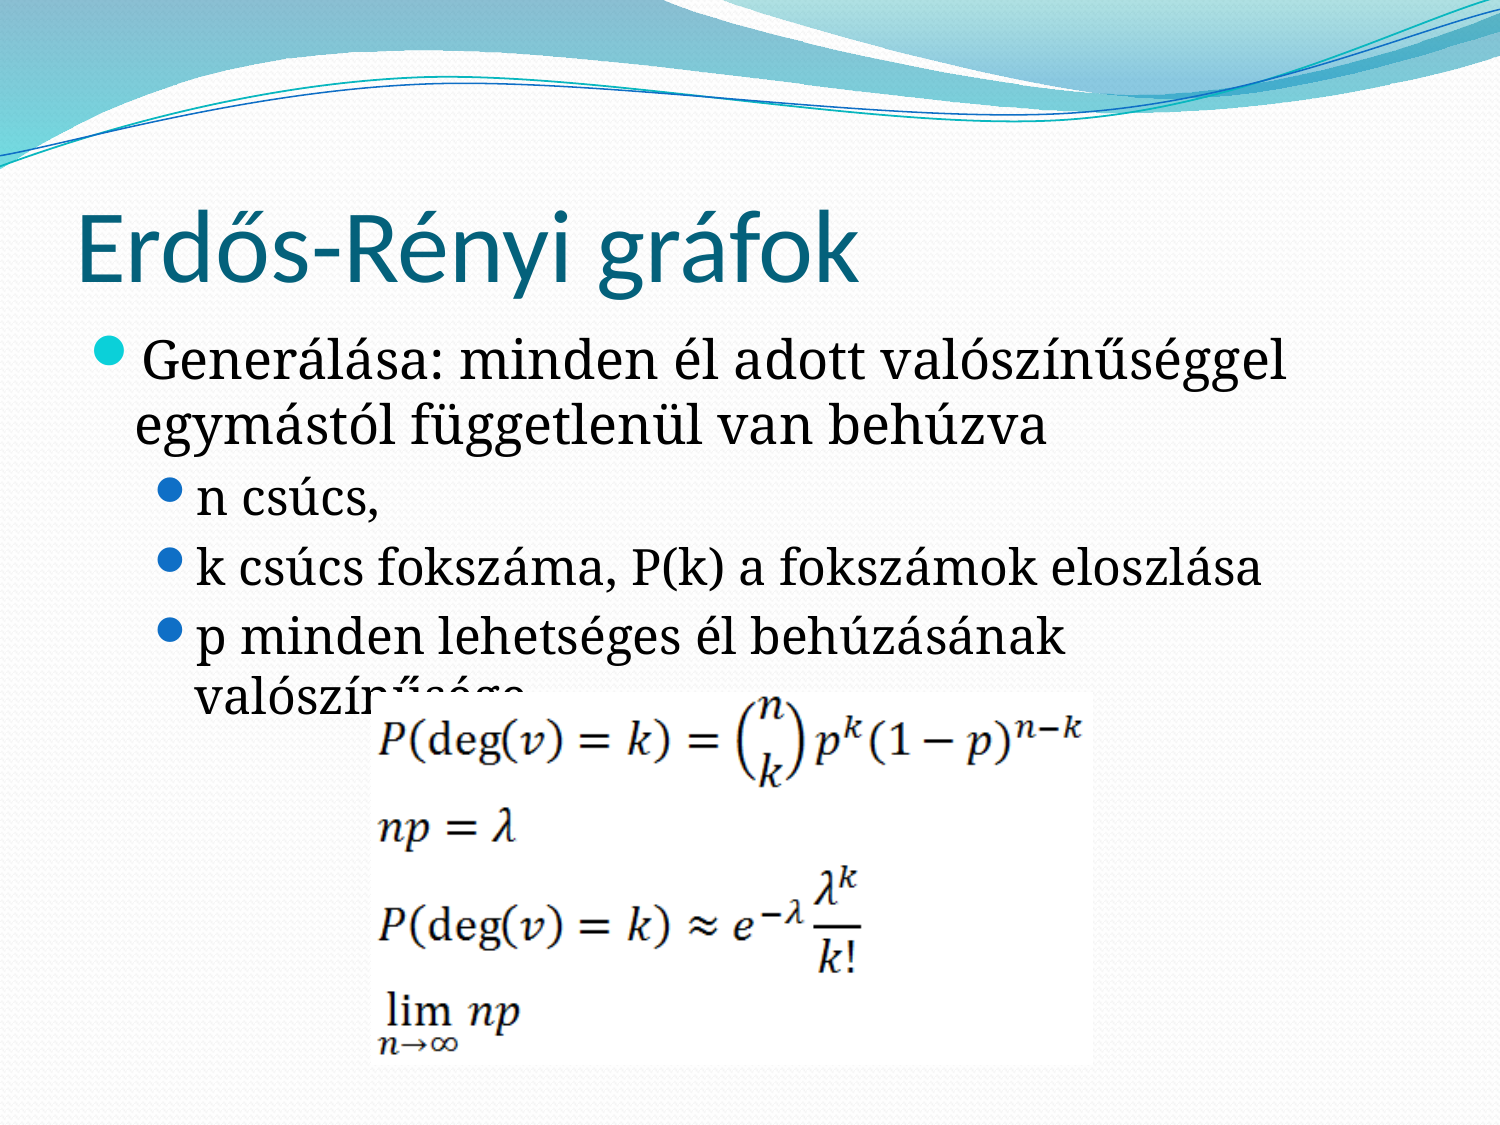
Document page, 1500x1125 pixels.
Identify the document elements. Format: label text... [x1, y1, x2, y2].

list Generálása: minden él adott valószínűséggel egymástól függetlenül van behúzva n csúcs, k csúcs fokszáma, P(k) a fokszámok eloszlása p minden lehetséges él behúzásának valószínűsége [75, 317, 1425, 1038]
title Erdős-Rényi gráfok [75, 115, 1425, 303]
picture [371, 692, 1093, 1066]
